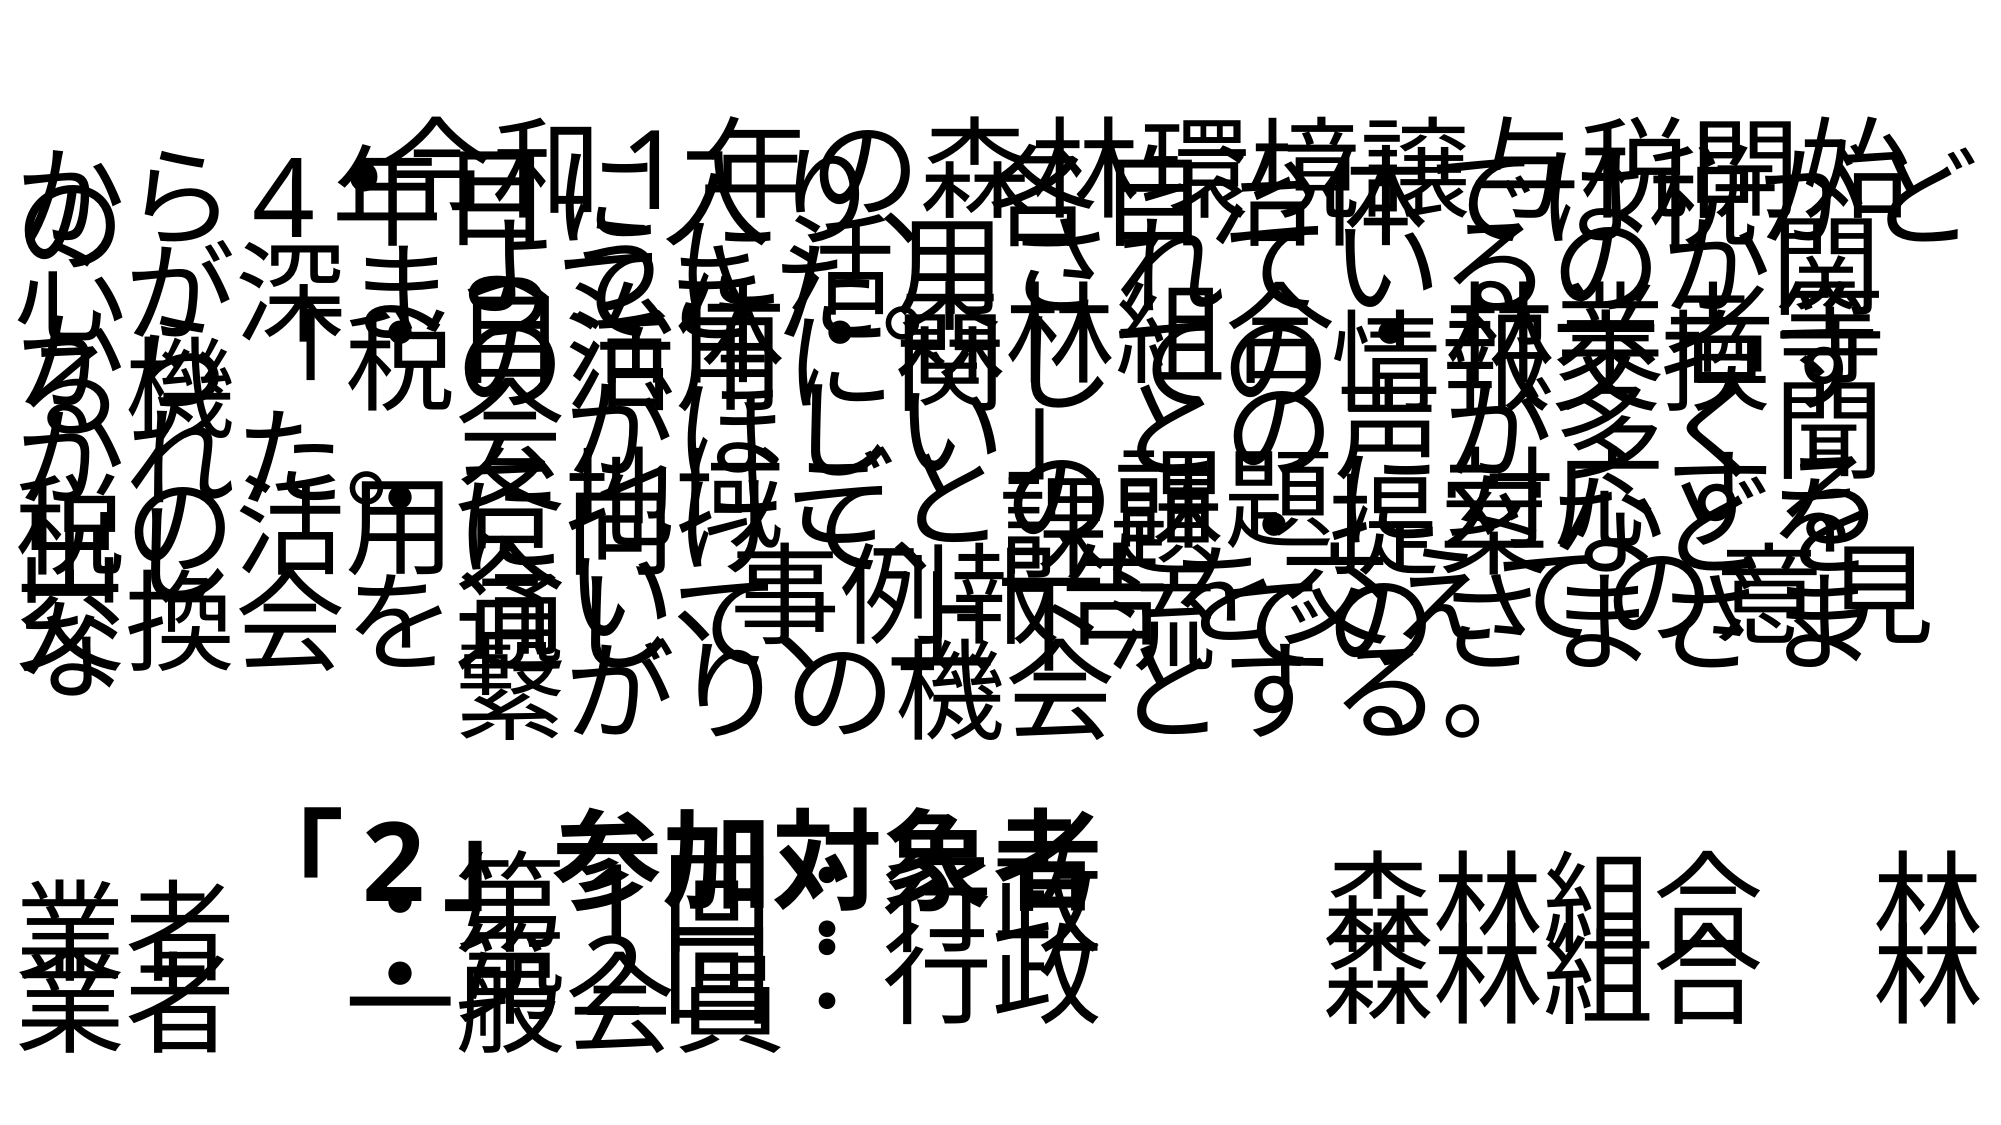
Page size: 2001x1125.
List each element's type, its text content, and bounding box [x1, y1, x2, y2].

list 「1」森林環境譲与税の活用交流会の目的 ・令和1年の森林環境譲与税開始から4年目に入り、各自治体では税がどの ように活用されているのか関心が深まってきた。 ・自治体・森林組合・林業者等から「税の活用に関しての情報交換する機 会がほしい」との声が多く聞かれた。 ・各地域ごとの課題に対応する税の活用に向けて、課題・提案などを出し 合い､事例報告を交えての意見交換会を通して、上下流でのさまざまな 繋がりの機会とする。 「2」参加対象者 ・第1回：行政 森林組合 林業者 ・第2回：行政 森林組合 林業者 一般会員 [0, 40, 2000, 1125]
